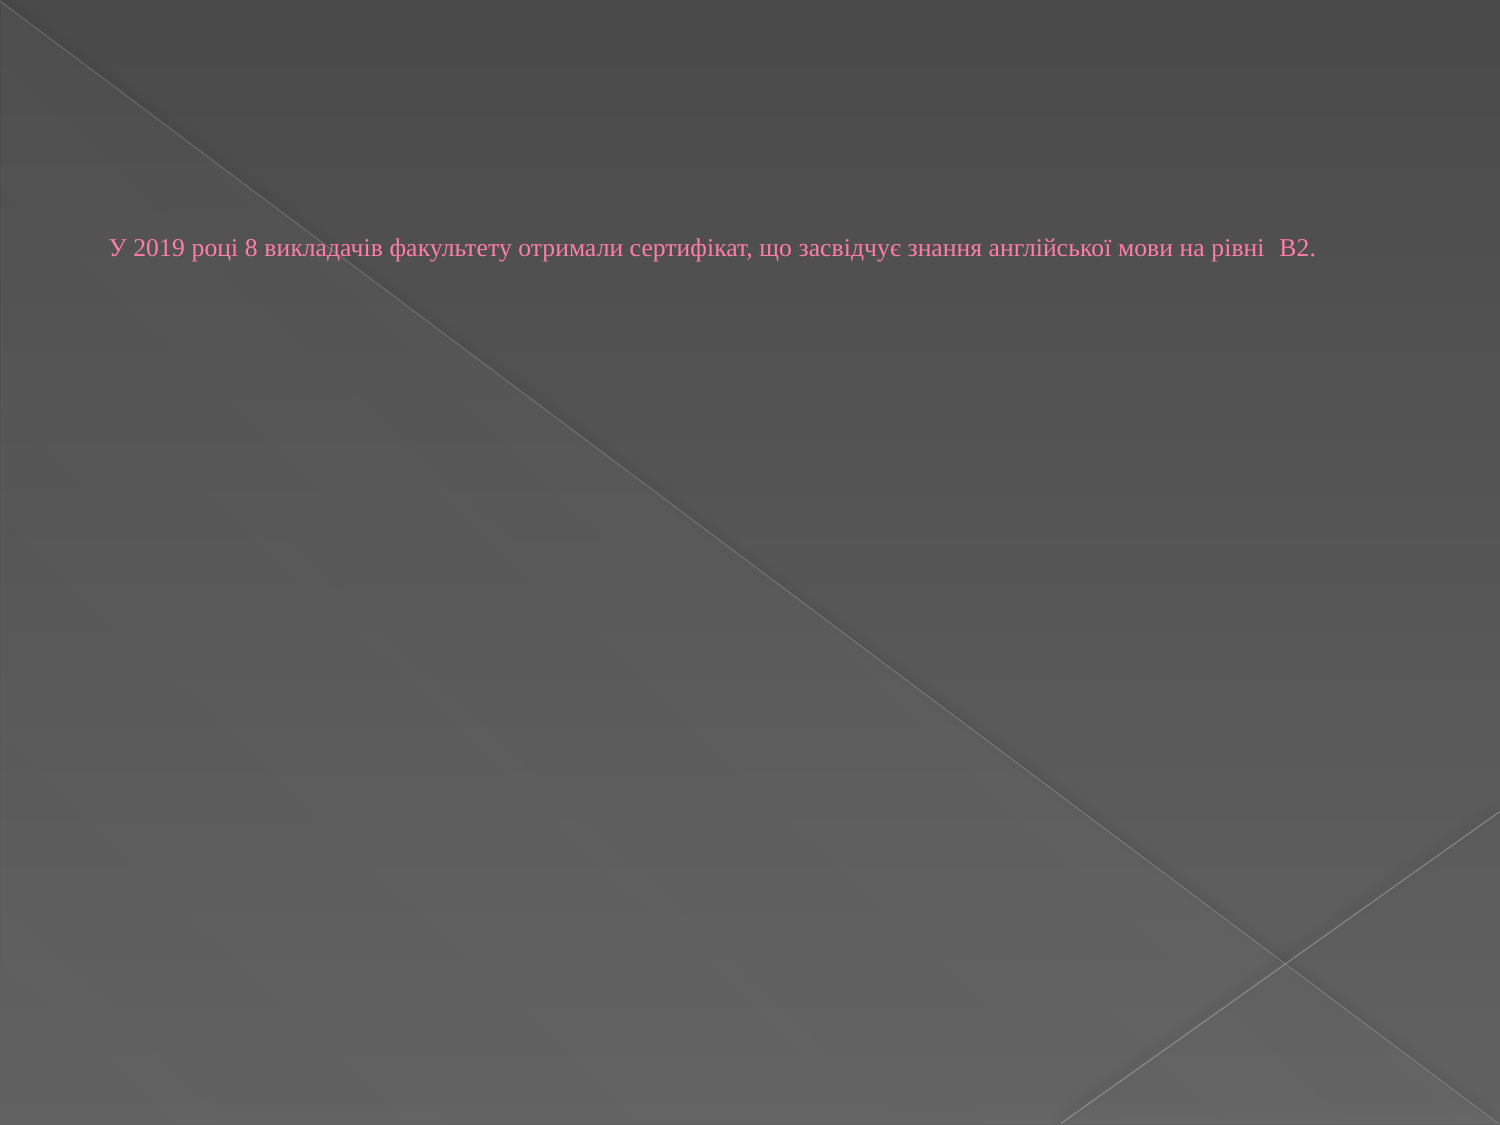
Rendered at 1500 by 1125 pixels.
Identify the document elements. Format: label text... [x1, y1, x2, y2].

title У 2019 році 8 викладачів факультету отримали сертифікат, що засвідчує знання англійської мови на рівні В2. [75, 43, 1425, 274]
